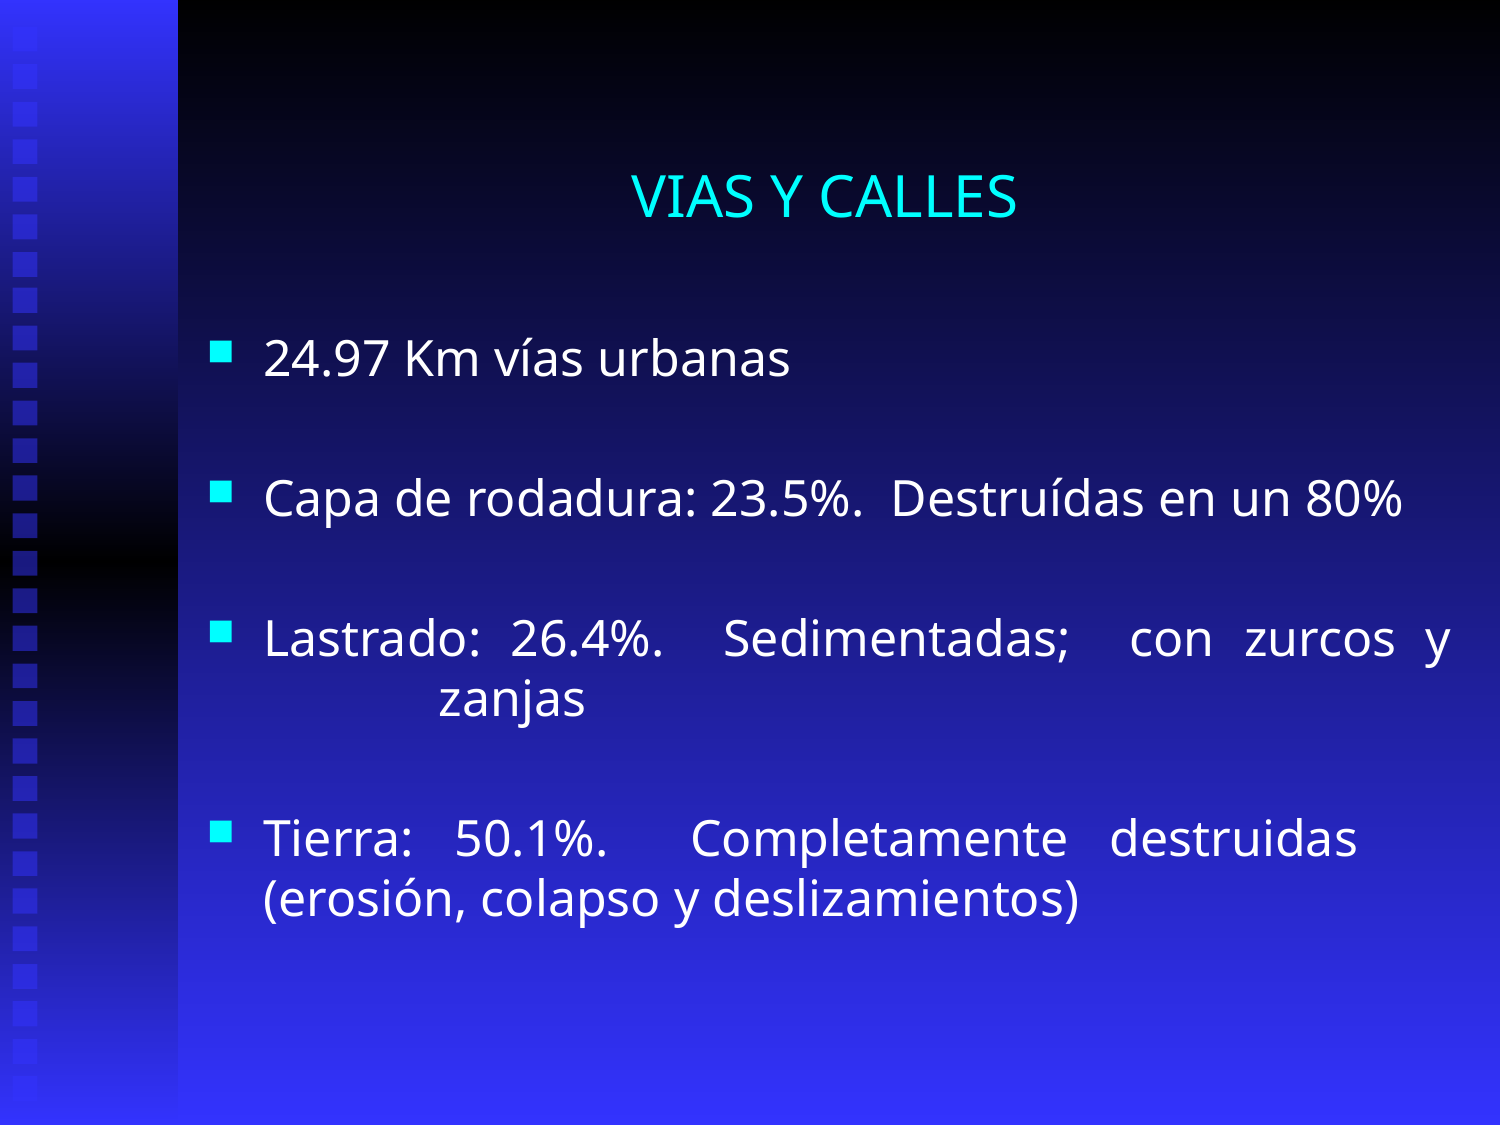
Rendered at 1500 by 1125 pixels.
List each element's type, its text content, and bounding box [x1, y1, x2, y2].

list 24.97 Km vías urbanas Capa de rodadura: 23.5%. Destruídas en un 80% Lastrado: 26.4%. Sedimentadas; con zurcos y zanjas Tierra: 50.1%. Completamente destruidas (erosión, colapso y deslizamientos) [191, 318, 1468, 995]
title VIAS Y CALLES [187, 99, 1463, 288]
